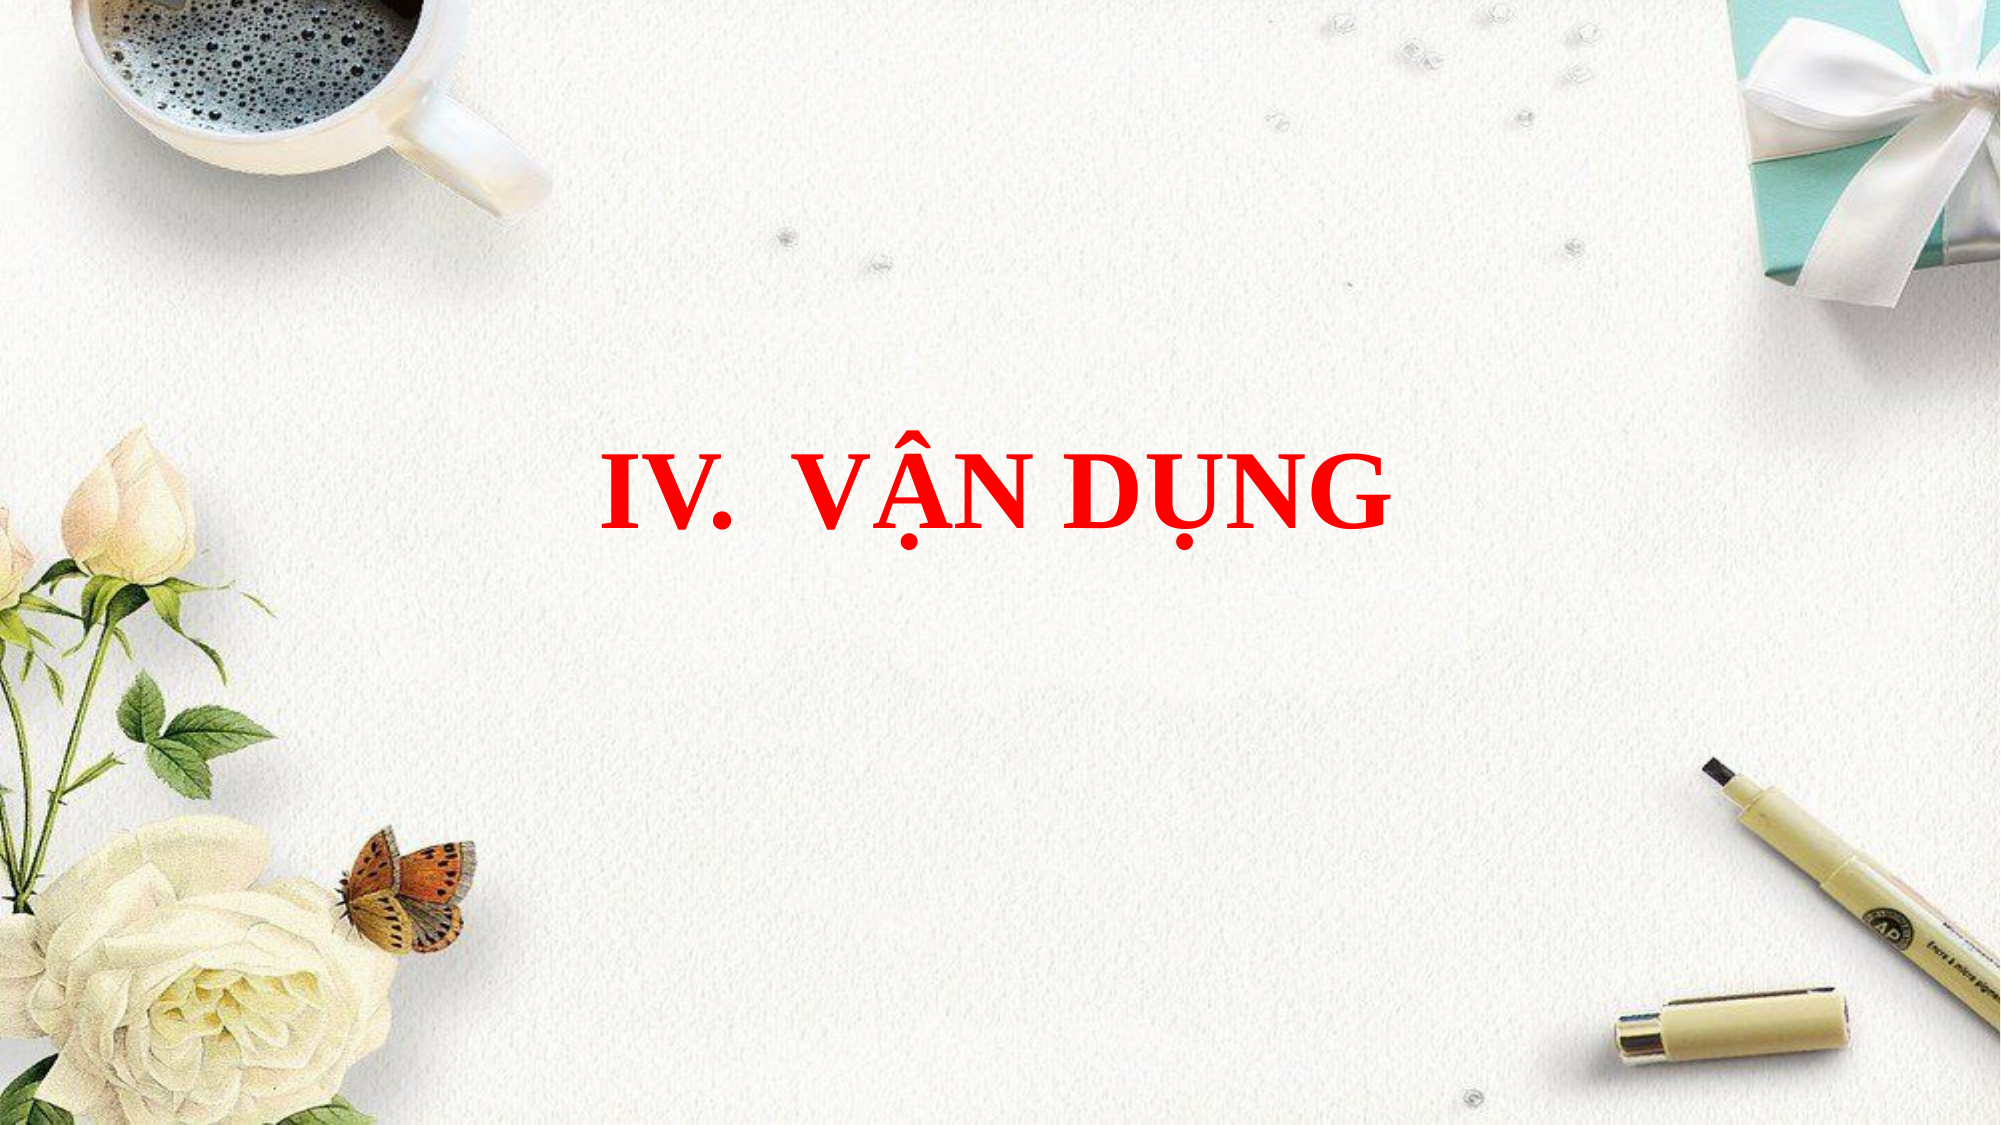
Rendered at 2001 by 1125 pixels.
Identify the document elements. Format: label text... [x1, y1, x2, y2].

text_box [504, 410, 2000, 628]
picture [0, 0, 2001, 1125]
text_box IV. VẬN DỤNG [583, 409, 1417, 559]
